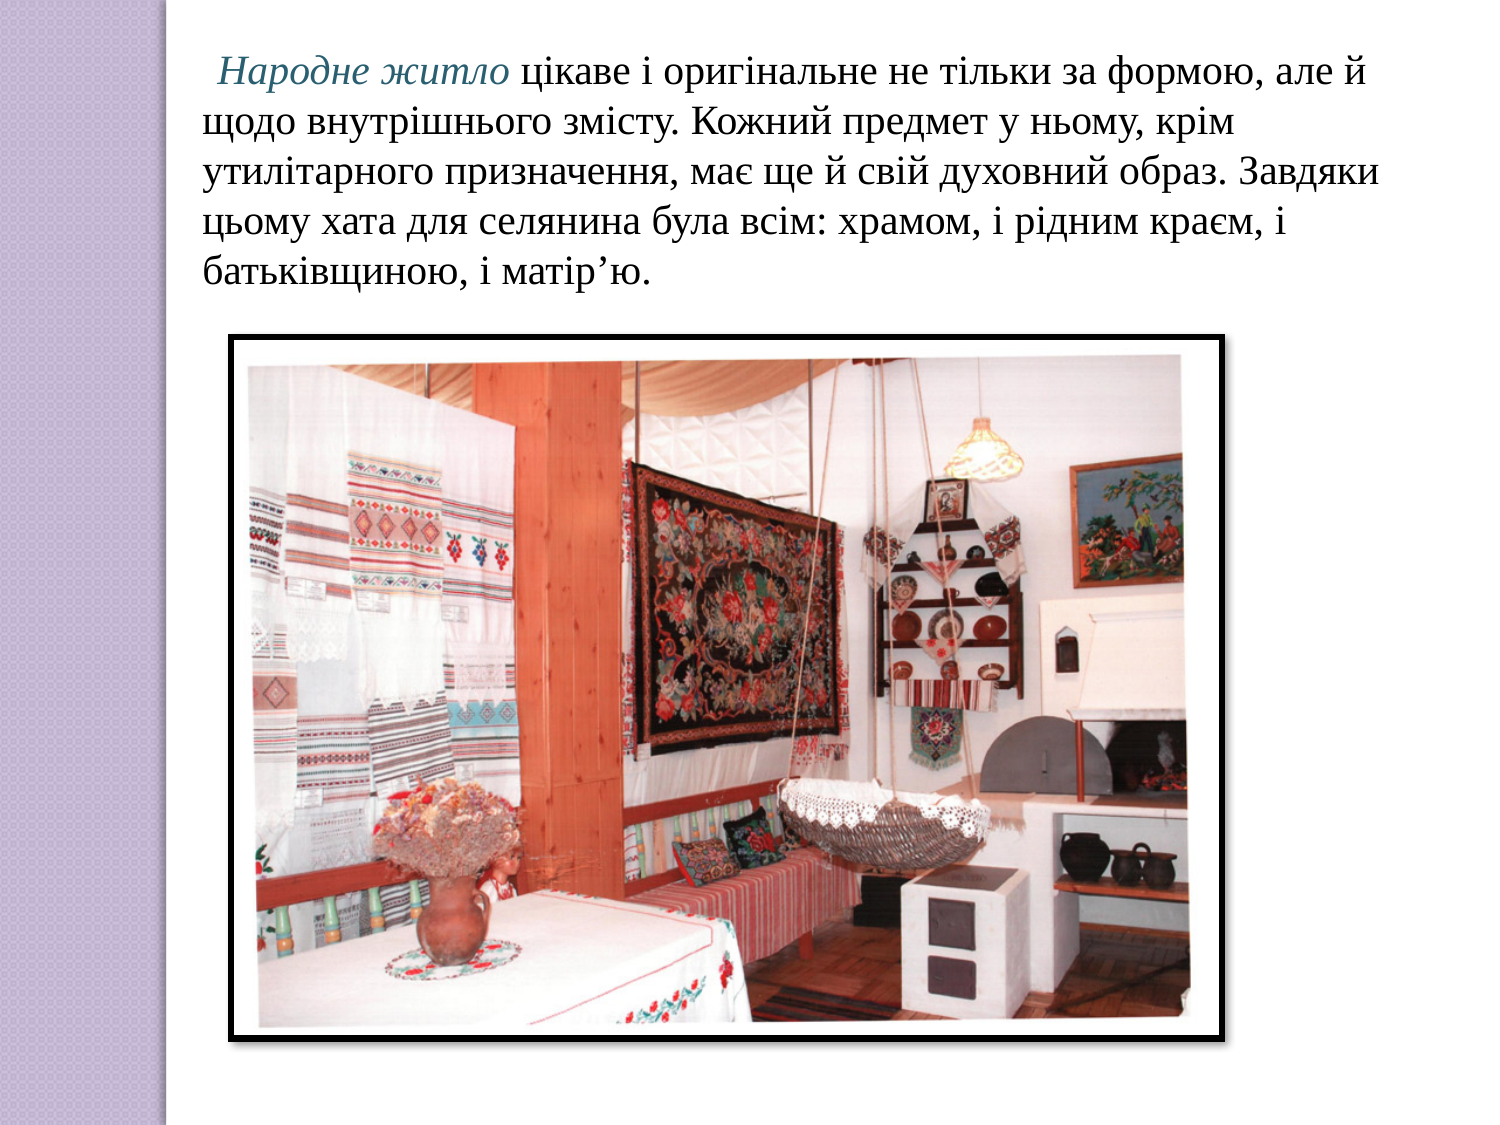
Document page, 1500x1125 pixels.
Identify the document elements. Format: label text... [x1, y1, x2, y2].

picture [234, 339, 1219, 1036]
text_box Народне житло цікаве і оригінальне не тільки за формою, але й щодо внутрішнього змісту. Кожний предмет у ньому, крім утилітарного призначення, має ще й свій духовний образ. Завдяки цьому хата для селянина була всім: храмом, і рідним краєм, і батьківщиною, і матір’ю. [187, 35, 1454, 300]
